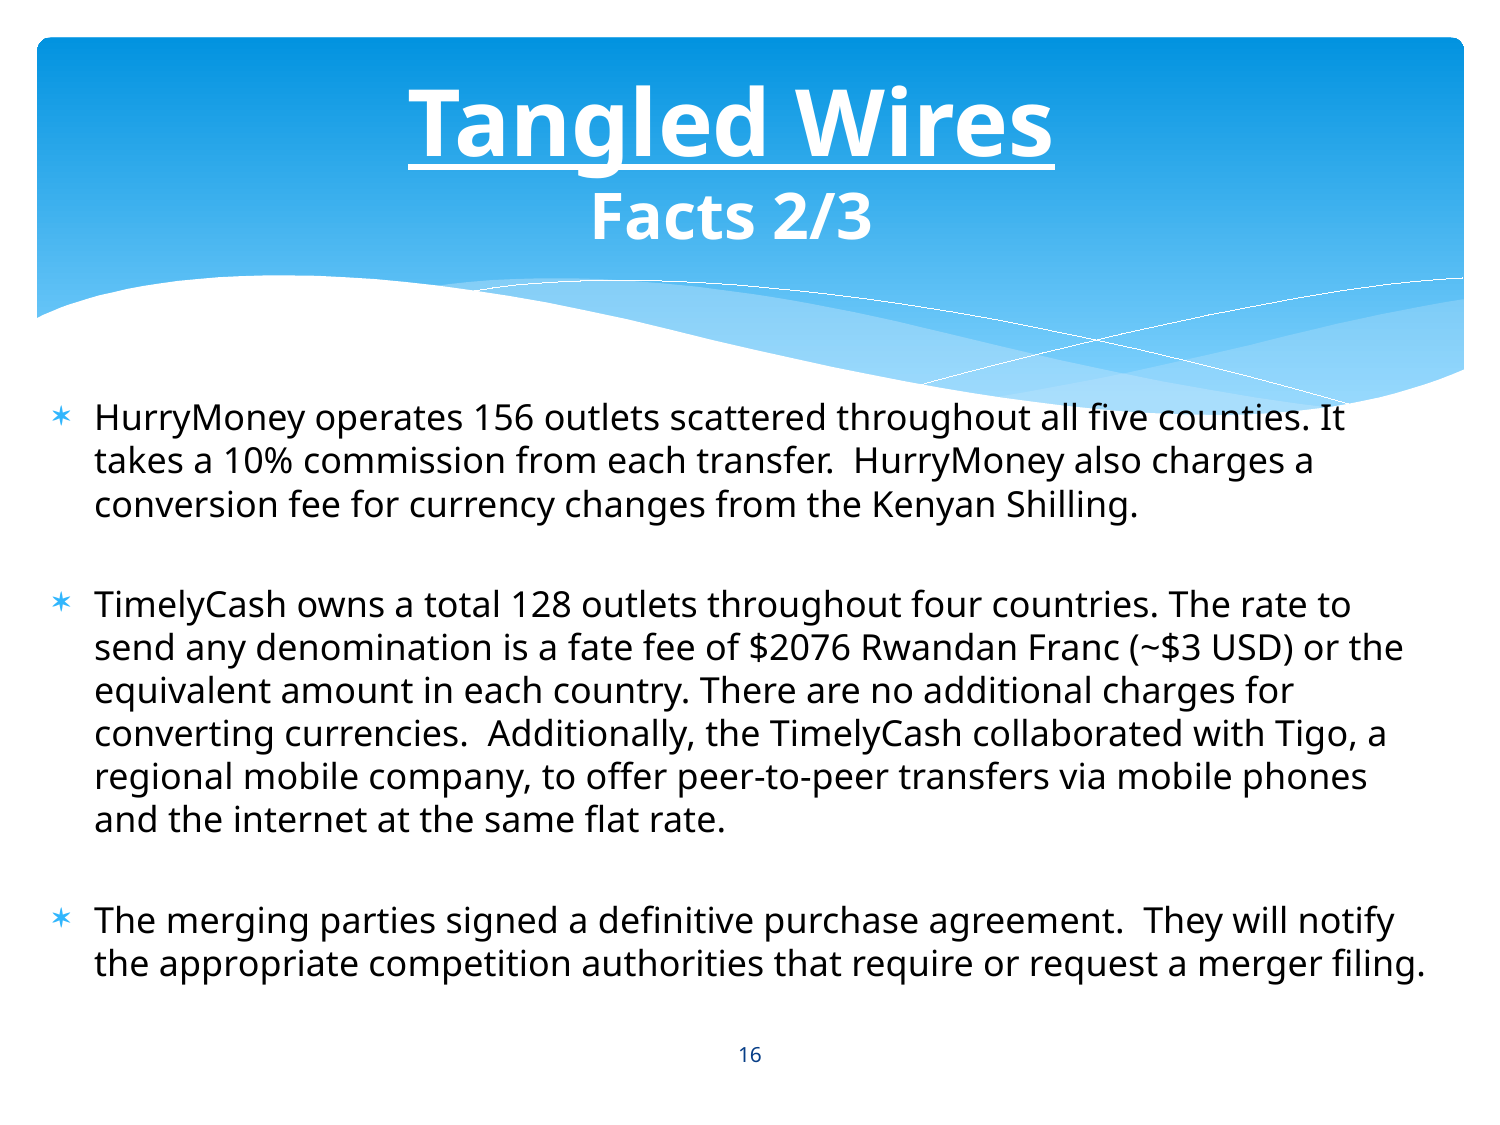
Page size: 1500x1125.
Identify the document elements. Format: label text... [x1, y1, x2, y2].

slide_number 16 [654, 1025, 846, 1086]
title Tangled Wires Facts 2/3 [37, 55, 1425, 261]
list HurryMoney operates 156 outlets scattered throughout all five counties. It takes a 10% commission from each transfer. HurryMoney also charges a conversion fee for currency changes from the Kenyan Shilling. TimelyCash owns a total 128 outlets throughout four countries. The rate to send any denomination is a fate fee of $2076 Rwandan Franc (~$3 USD) or the equivalent amount in each country. There are no additional charges for converting currencies. Additionally, the TimelyCash collaborated with Tigo, a regional mobile company, to offer peer-to-peer transfers via mobile phones and the internet at the same flat rate. The merging parties signed a definitive purchase agreement. They will notify the appropriate competition authorities that require or request a merger filing. [37, 387, 1450, 1038]
